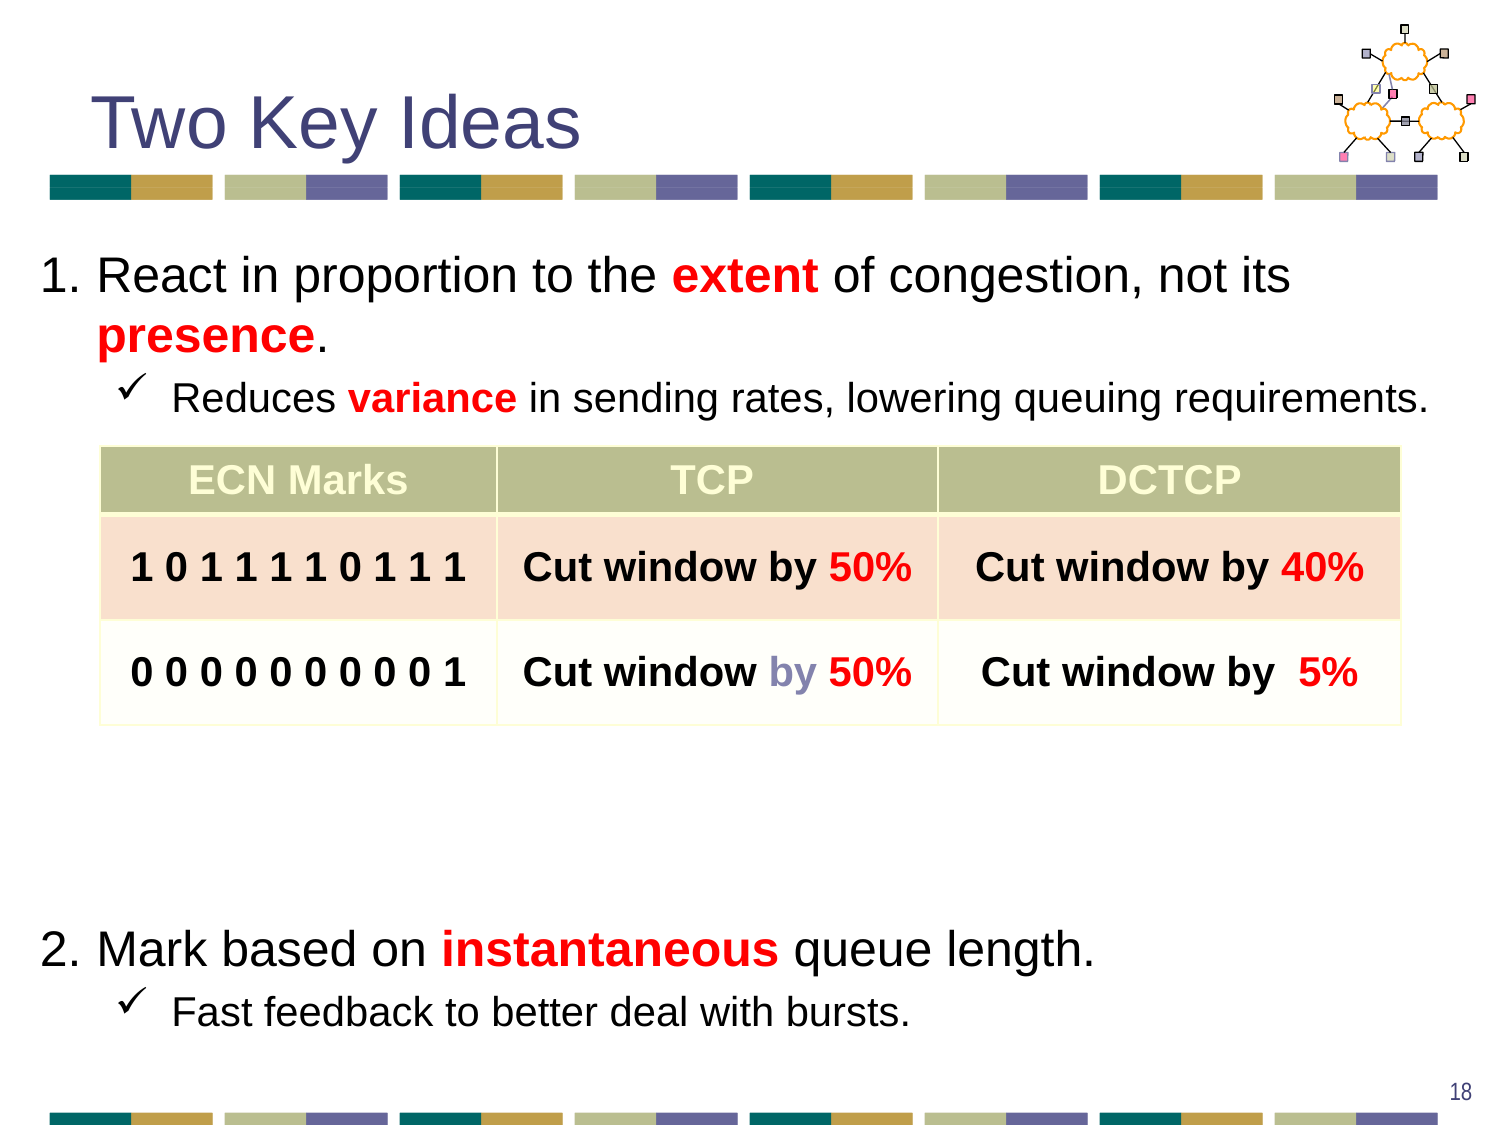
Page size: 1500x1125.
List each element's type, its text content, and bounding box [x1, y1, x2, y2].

slide_number 18 [1174, 1037, 1488, 1113]
title Two Key Ideas [75, 24, 1425, 174]
table_header ECN Marks [101, 447, 496, 512]
table_cell Cut window by 50% [498, 621, 937, 724]
table_header DCTCP [939, 447, 1400, 512]
table_cell Cut window by 50% [498, 517, 937, 619]
list React in proportion to the extent of congestion, not its presence. Reduces variance in sending rates, lowering queuing requirements. Mark based on instantaneous queue length. Fast feedback to better deal with bursts. [24, 174, 1500, 750]
table_cell 1 0 1 1 1 1 0 1 1 1 [101, 517, 496, 619]
table_cell Cut window by 40% [939, 517, 1400, 619]
table_cell 0 0 0 0 0 0 0 0 0 1 [101, 621, 496, 724]
table_header TCP [498, 447, 937, 512]
table_cell Cut window by 5% [939, 621, 1400, 724]
